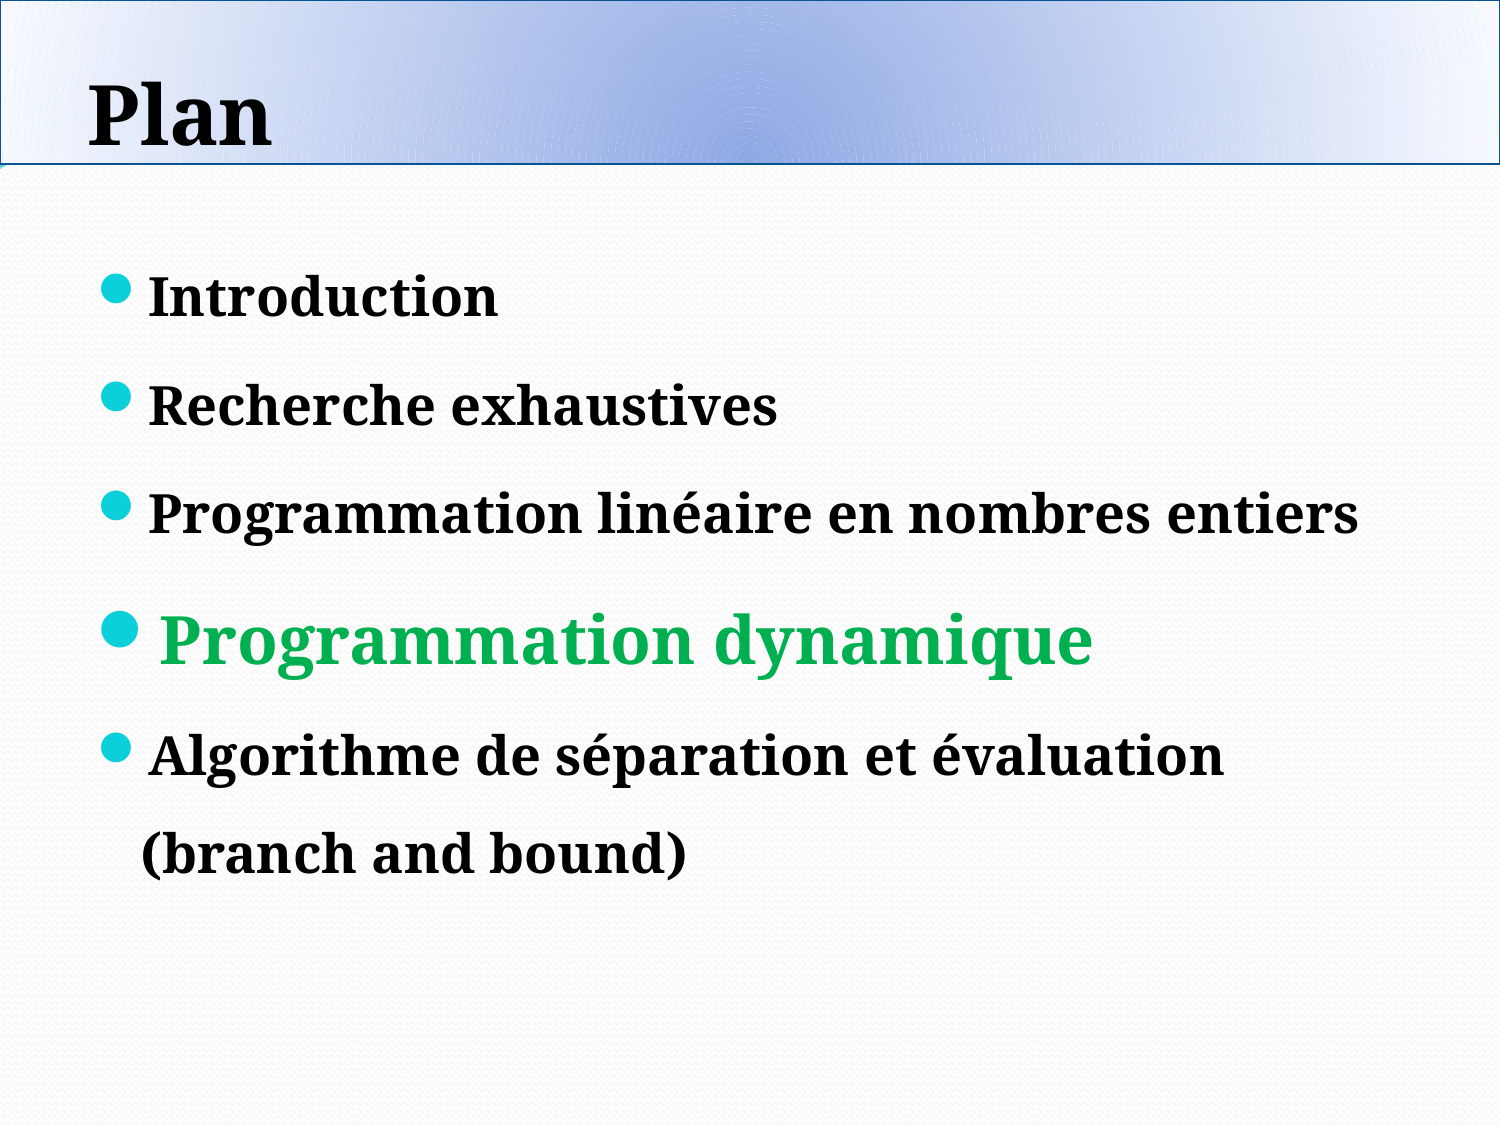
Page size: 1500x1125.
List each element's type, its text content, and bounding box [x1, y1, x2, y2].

title Plan [0, 0, 1500, 165]
list Introduction Recherche exhaustives Programmation linéaire en nombres entiers Programmation dynamique Algorithme de séparation et évaluation (branch and bound) [82, 222, 1465, 1008]
